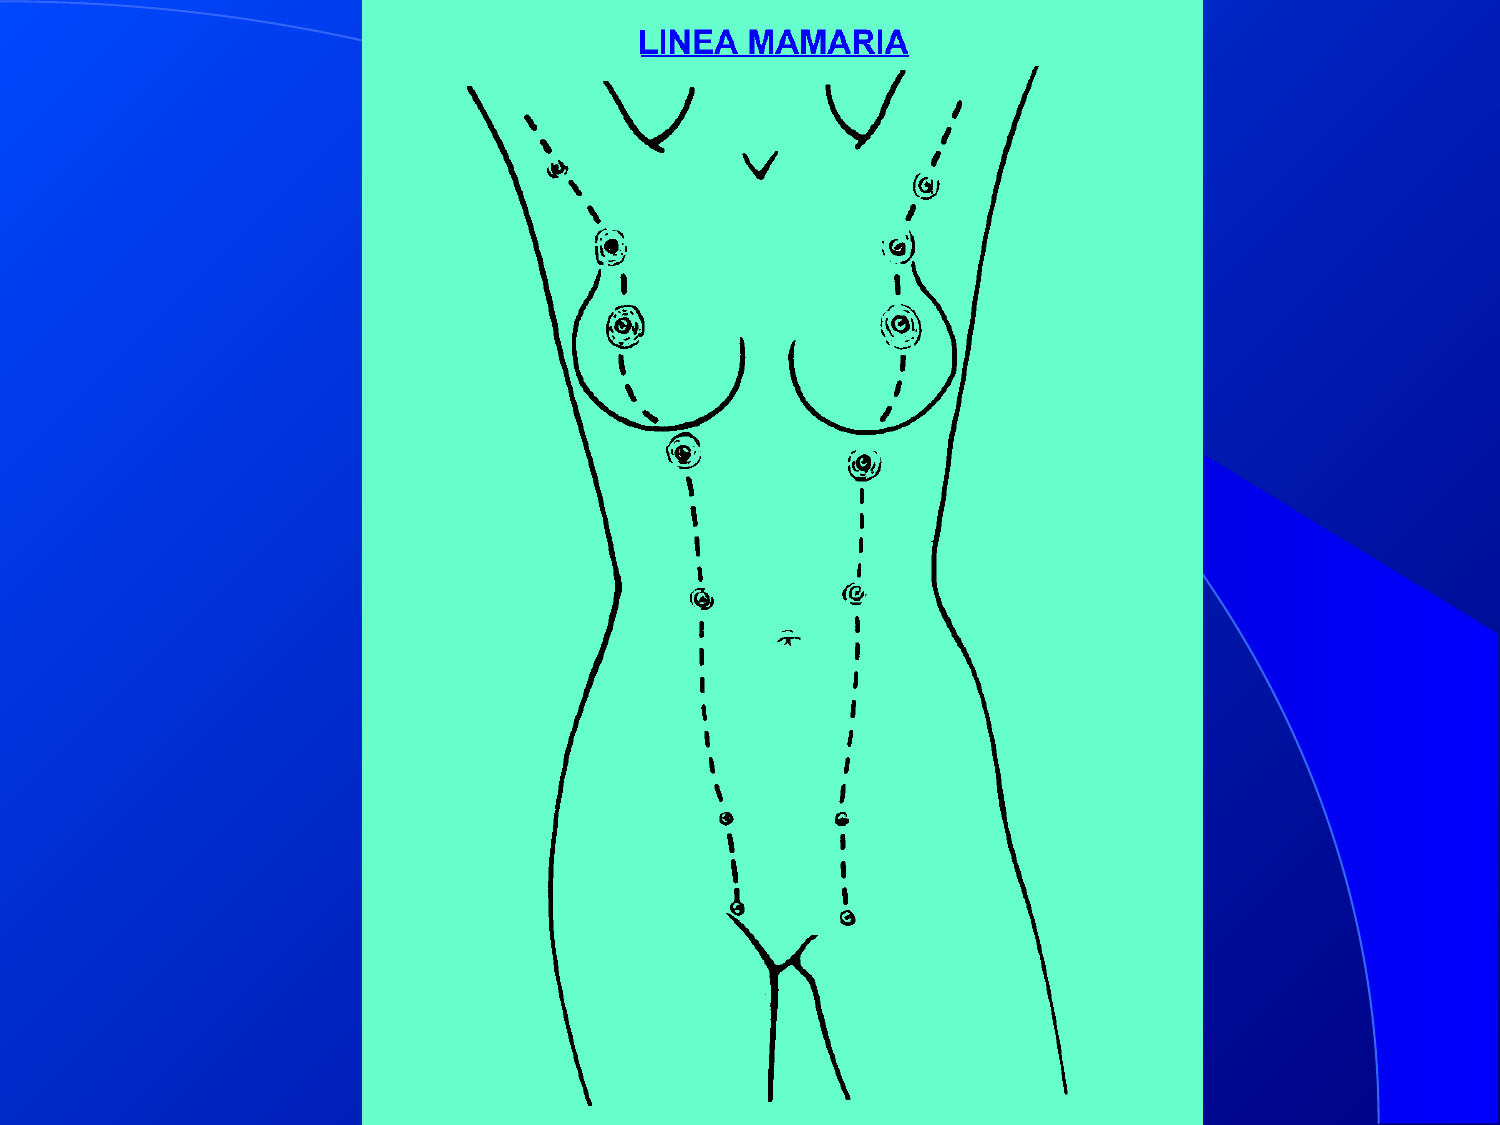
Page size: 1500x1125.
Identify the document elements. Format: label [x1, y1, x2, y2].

picture [362, 0, 1203, 1125]
